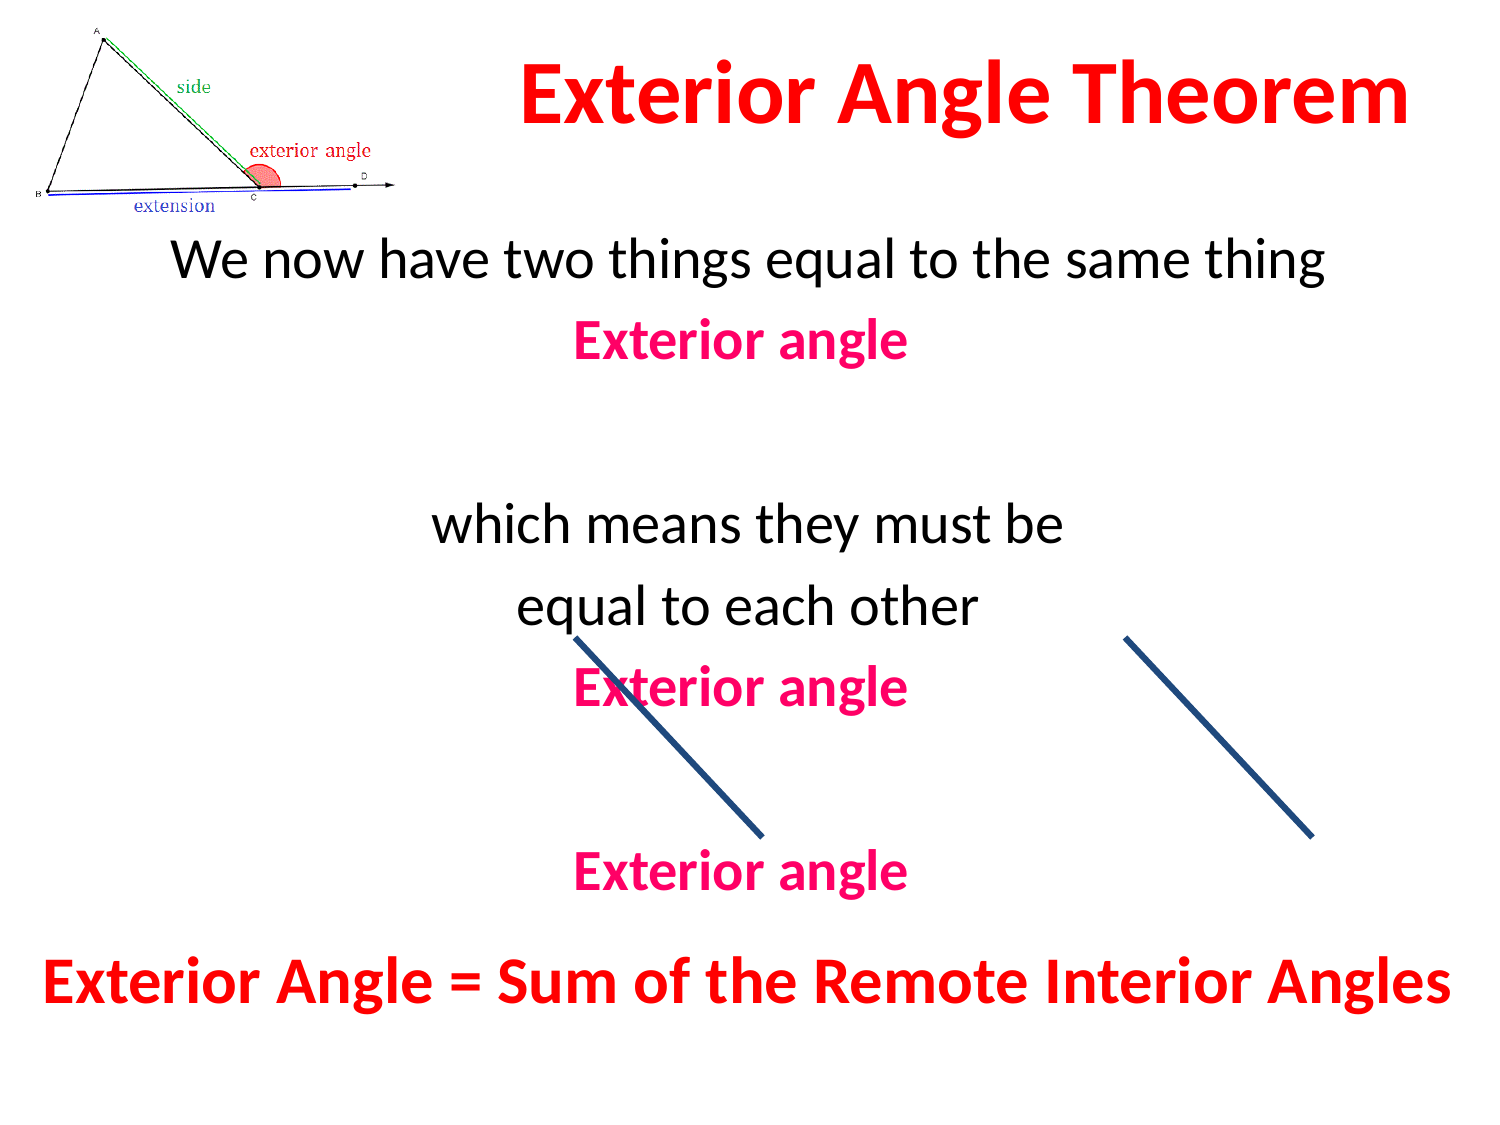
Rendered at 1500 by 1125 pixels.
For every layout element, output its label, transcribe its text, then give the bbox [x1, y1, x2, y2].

title Exterior Angle Theorem [457, 24, 1475, 150]
picture [21, 12, 411, 226]
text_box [574, 637, 763, 838]
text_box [1124, 637, 1313, 838]
